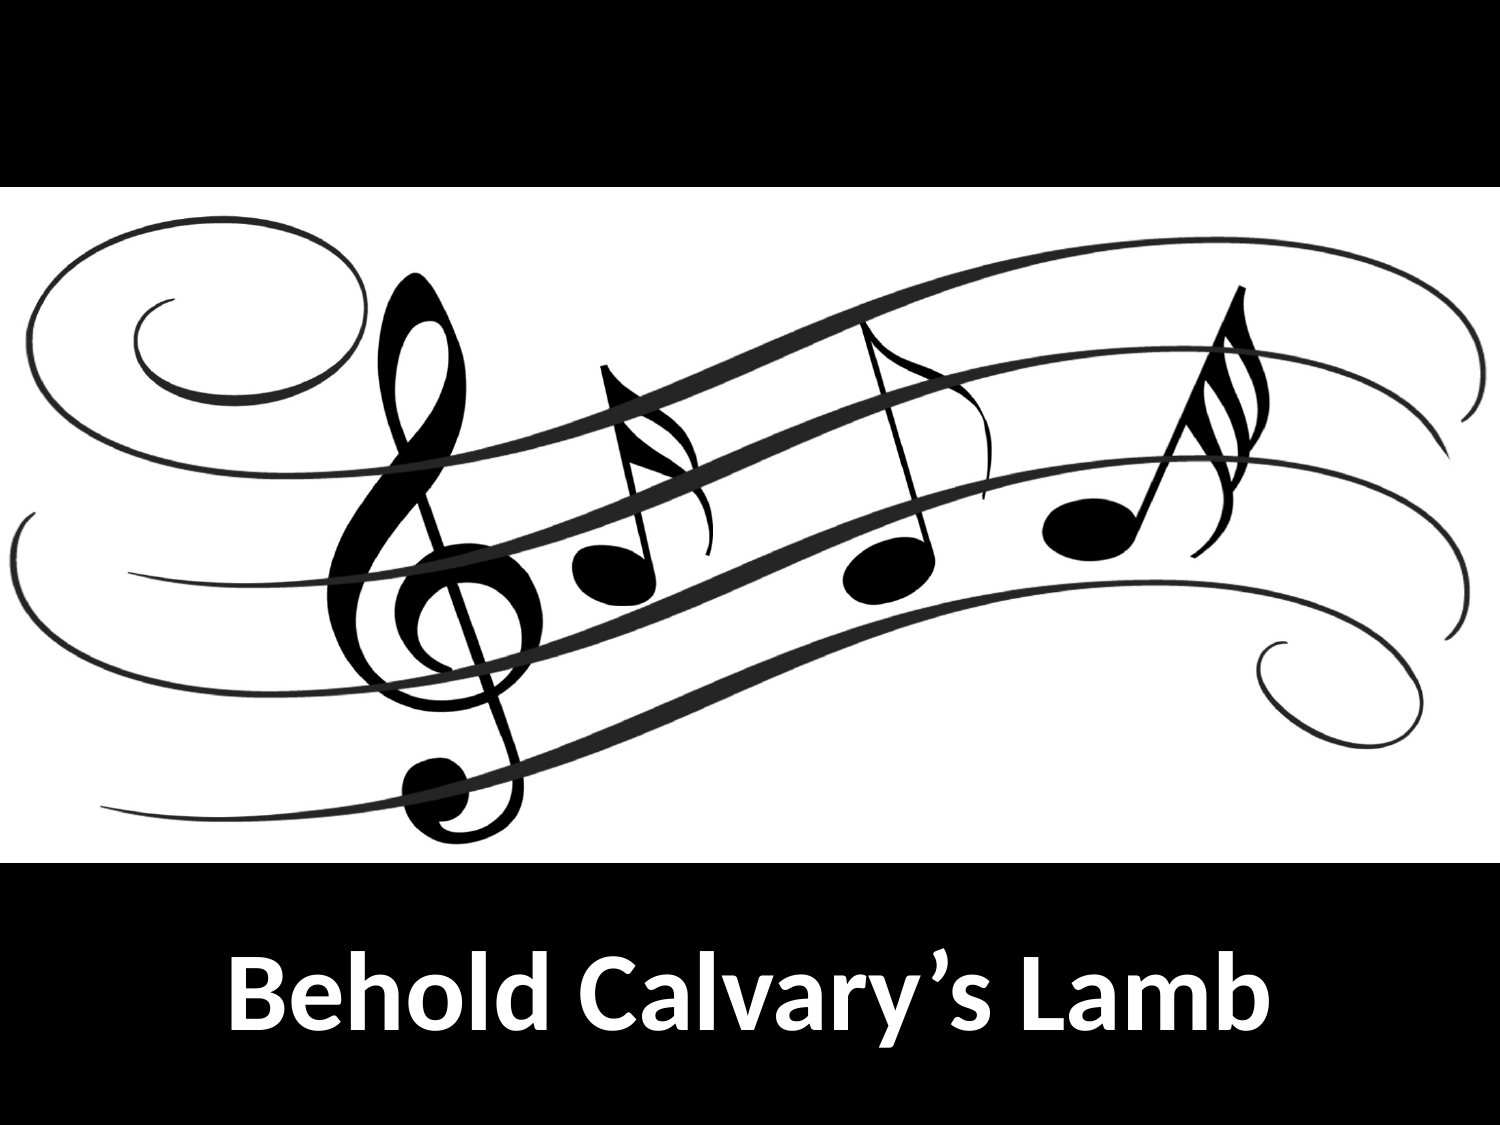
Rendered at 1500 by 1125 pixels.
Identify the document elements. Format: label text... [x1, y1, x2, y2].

picture [0, 187, 1500, 863]
text_box Behold Calvary’s Lamb [0, 910, 1500, 1061]
